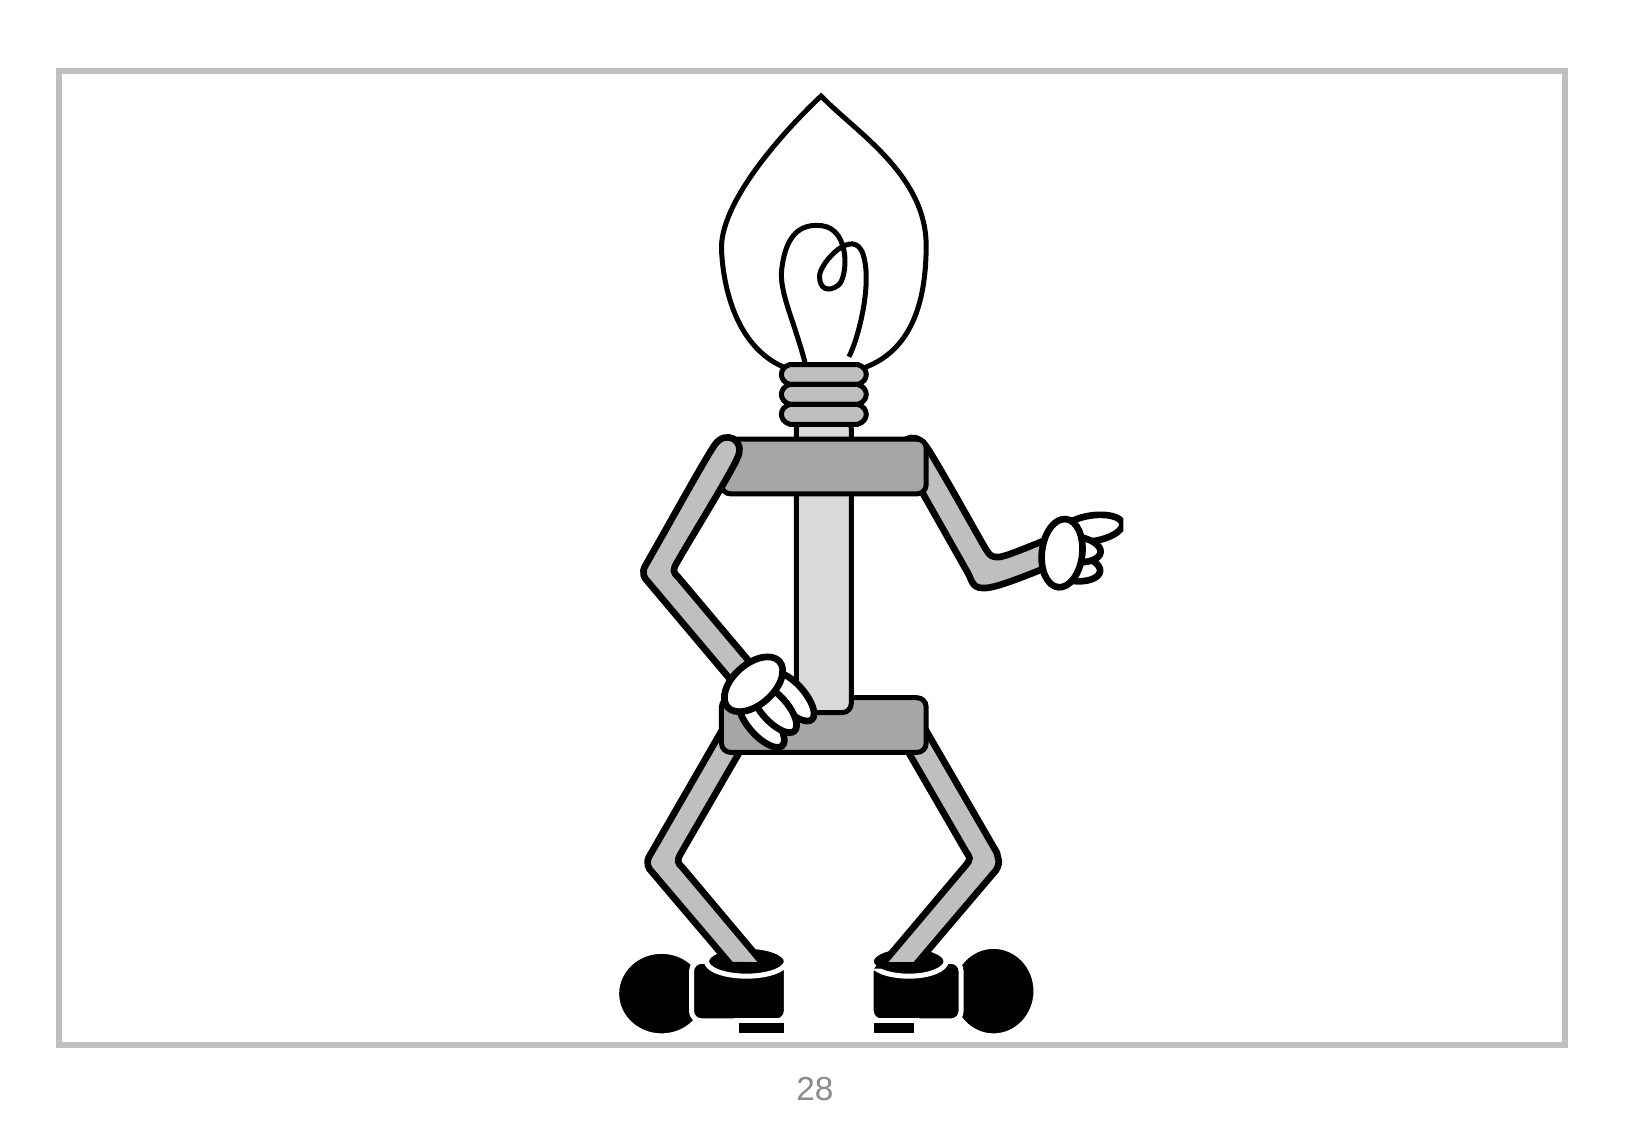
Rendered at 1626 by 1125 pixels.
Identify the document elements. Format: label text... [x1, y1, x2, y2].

slide_number 28 [631, 1057, 998, 1117]
